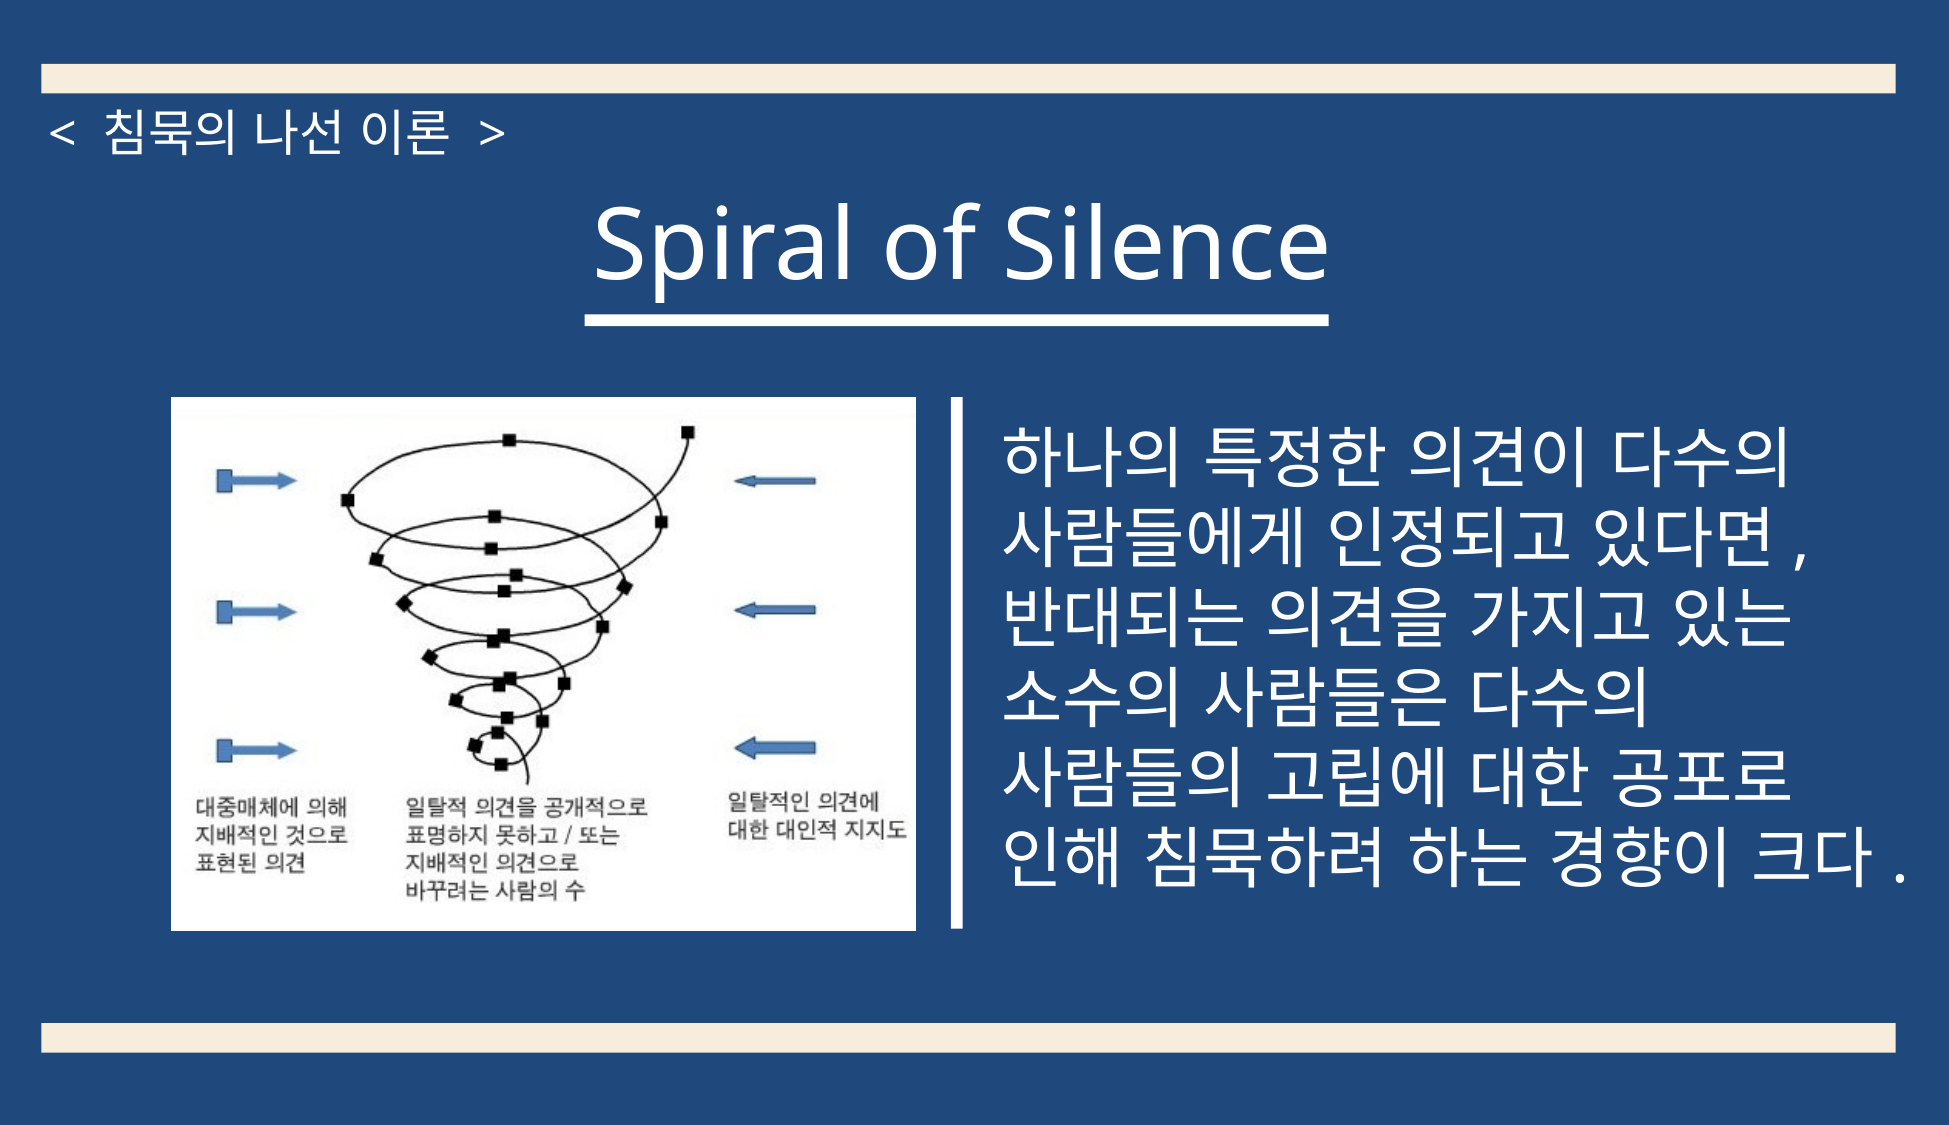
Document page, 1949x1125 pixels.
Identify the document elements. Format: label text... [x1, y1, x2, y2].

text_box < 침묵의 나선 이론 > [0, 66, 556, 169]
text_box Spiral of Silence [537, 172, 1388, 393]
text_box [949, 395, 965, 931]
text_box 하나의 특정한 의견이 다수의 사람들에게 인정되고 있다면, 반대되는 의견을 가지고 있는 소수의 사람들은 다수의 사람들의 고립에 대한 공포로 인해 침묵하려 하는 경향이 크다. [986, 408, 1914, 904]
picture [170, 396, 916, 931]
text_box [583, 312, 1331, 328]
text_box [39, 1021, 1898, 1055]
text_box [39, 62, 1898, 96]
